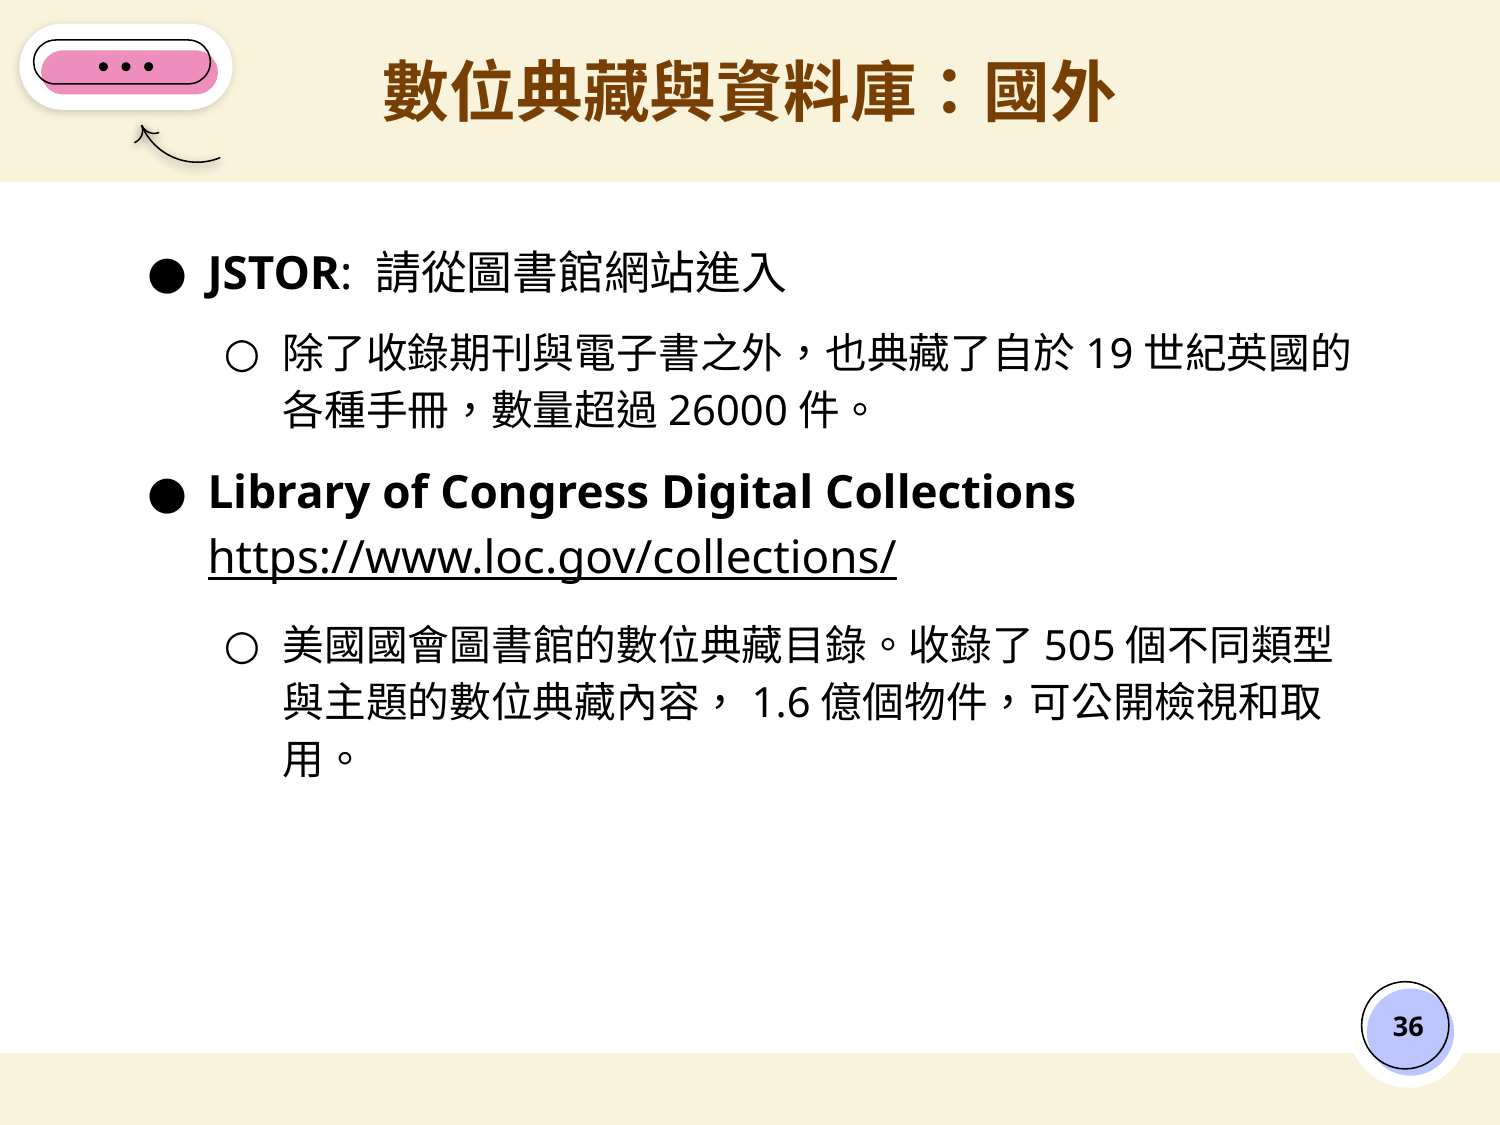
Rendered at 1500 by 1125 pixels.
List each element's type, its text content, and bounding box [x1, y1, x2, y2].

title 數位典藏與資料庫：國外 [232, 23, 1268, 171]
slide_number ‹#› [1363, 984, 1454, 1071]
list JSTOR: 請從圖書館網站進入 除了收錄期刊與電子書之外，也典藏了自於19世紀英國的各種手冊，數量超過26000件。 Library of Congress Digital Collections https://www.loc.gov/collections/ 美國國會圖書館的數位典藏目錄。收錄了505個不同類型與主題的數位典藏內容，1.6億個物件，可公開檢視和取用。 [117, 220, 1383, 1001]
